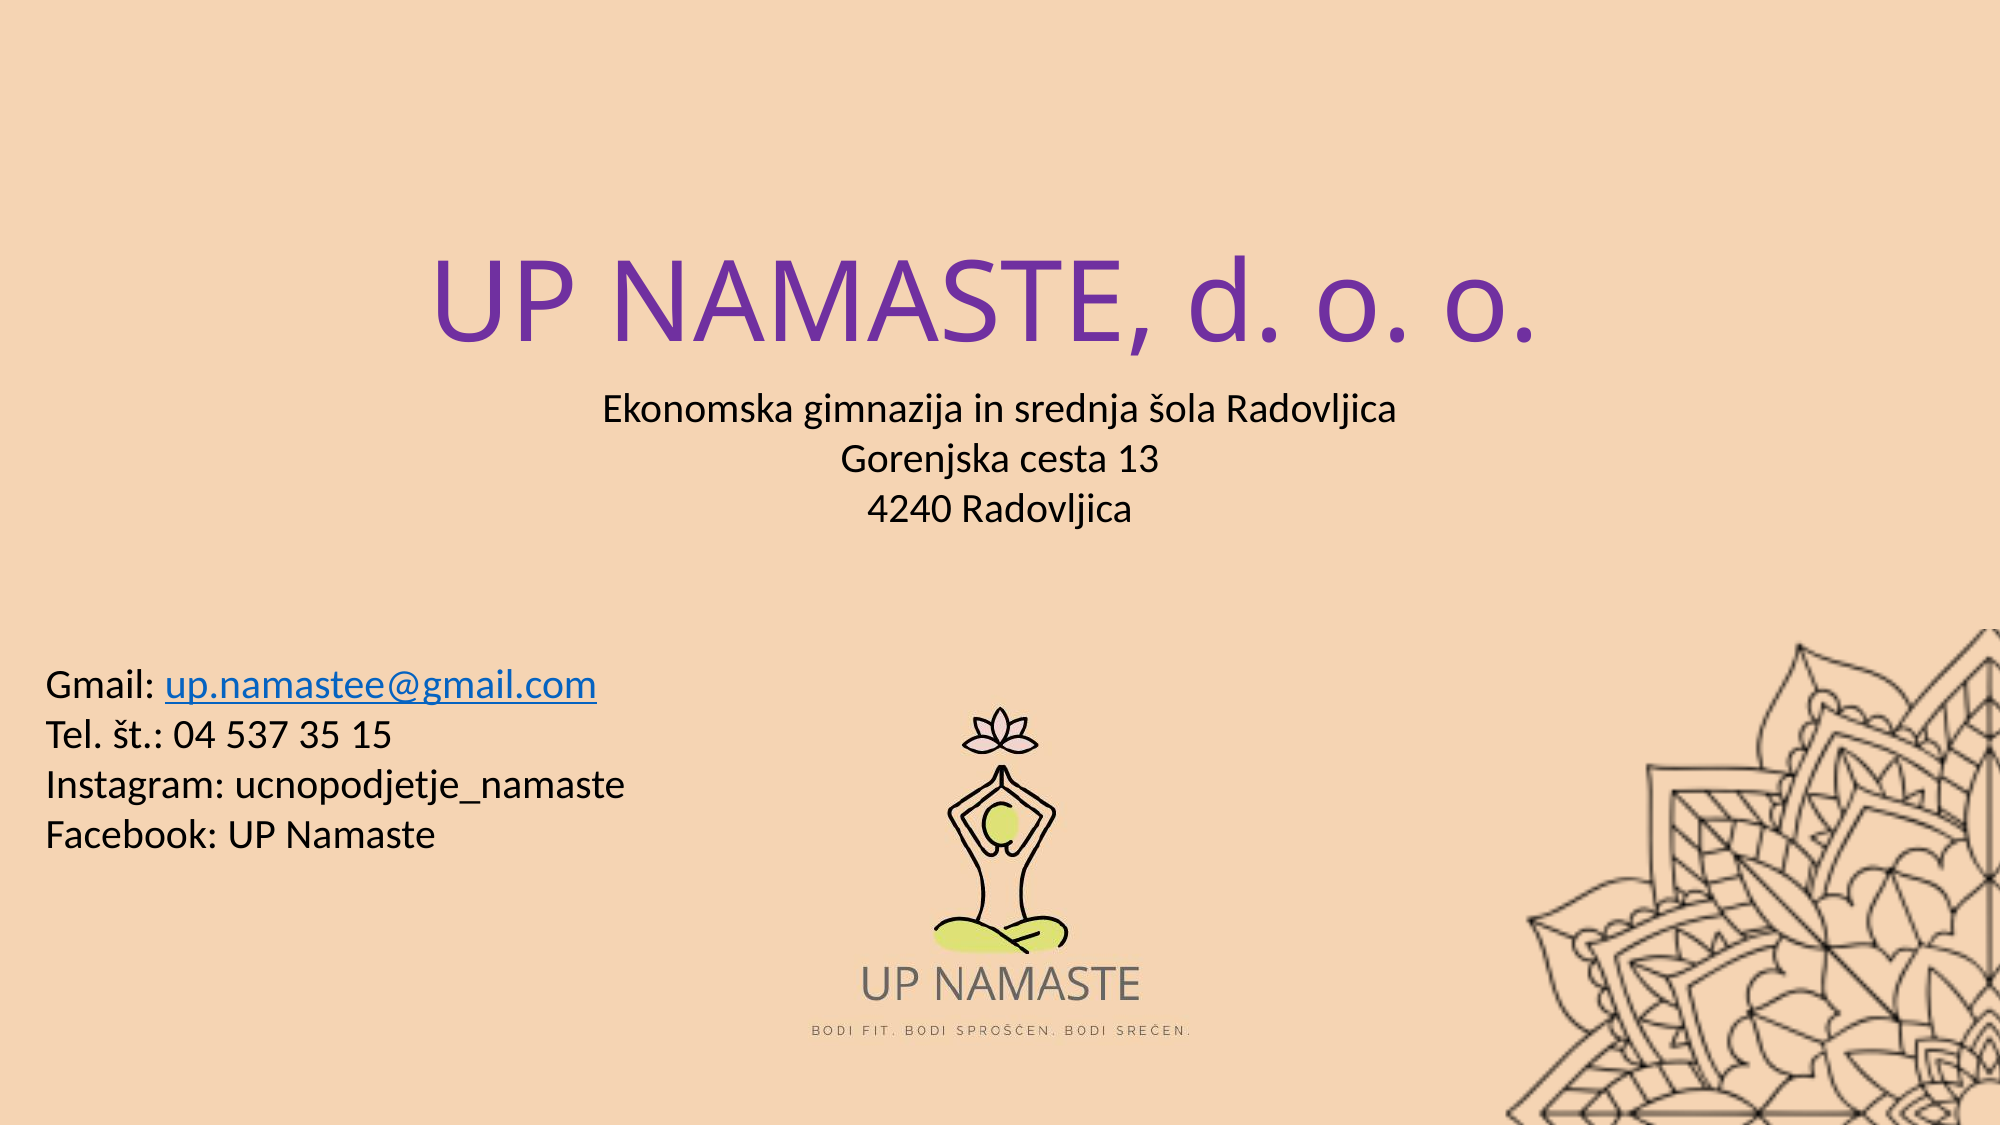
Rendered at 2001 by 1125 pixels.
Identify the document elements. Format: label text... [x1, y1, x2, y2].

picture [1505, 629, 2000, 1125]
picture [762, 649, 1238, 1125]
text_box Ekonomska gimnazija in srednja šola Radovljica Gorenjska cesta 13 4240 Radovljica [545, 373, 1455, 539]
text_box Gmail: up.namastee@gmail.com Tel. št.: 04 537 35 15 Instagram: ucnopodjetje_namaste Facebook: UP Namaste [30, 649, 731, 865]
text_box UP NAMASTE, d. o. o. [413, 222, 1587, 372]
